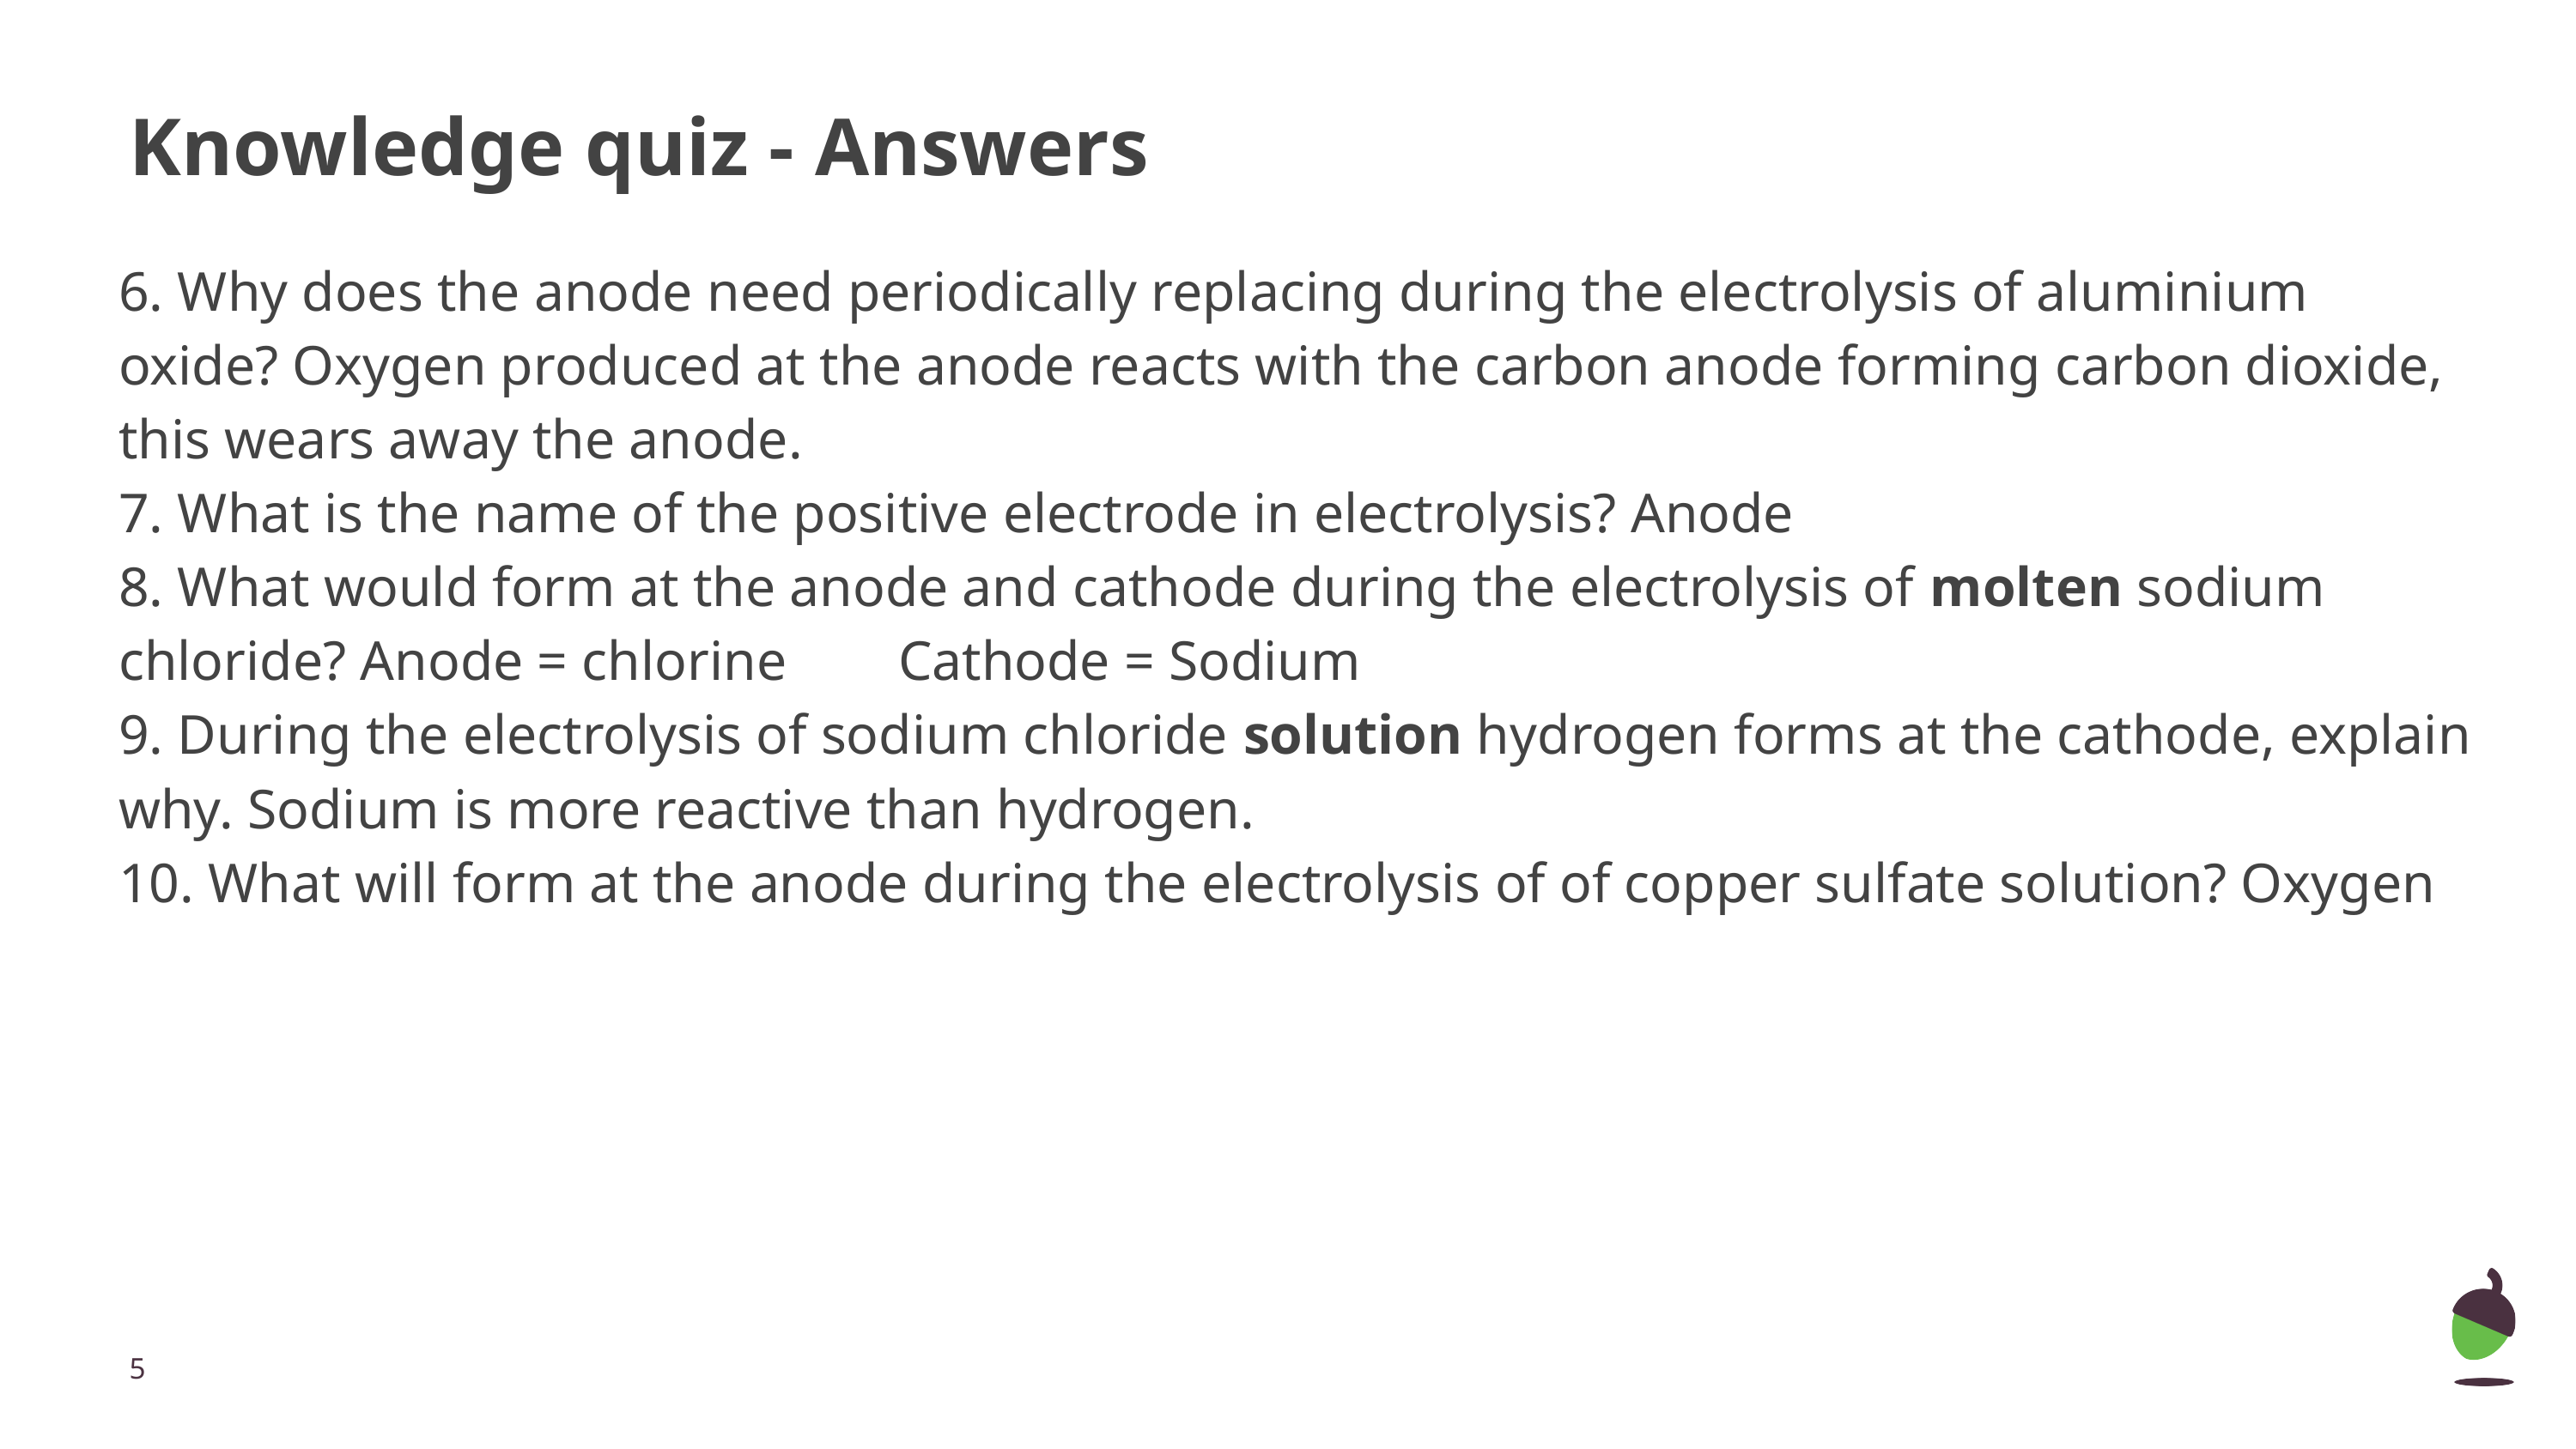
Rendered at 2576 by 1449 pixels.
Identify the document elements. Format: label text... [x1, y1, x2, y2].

picture [2451, 1268, 2516, 1386]
slide_number ‹#› [129, 1349, 332, 1401]
list 6. Why does the anode need periodically replacing during the electrolysis of aluminium oxide? Oxygen produced at the anode reacts with the carbon anode forming carbon dioxide, this wears away the anode. 7. What is the name of the positive electrode in electrolysis? Anode 8. What would form at the anode and cathode during the electrolysis of molten sodium chloride? Anode = chlorine Cathode = Sodium 9. During the electrolysis of sodium chloride solution hydrogen forms at the cathode, explain why. Sodium is more reactive than hydrogen. 10. What will form at the anode during the electrolysis of of copper sulfate solution? Oxygen [118, 183, 2475, 1080]
title Knowledge quiz - Answers [129, 82, 2447, 183]
